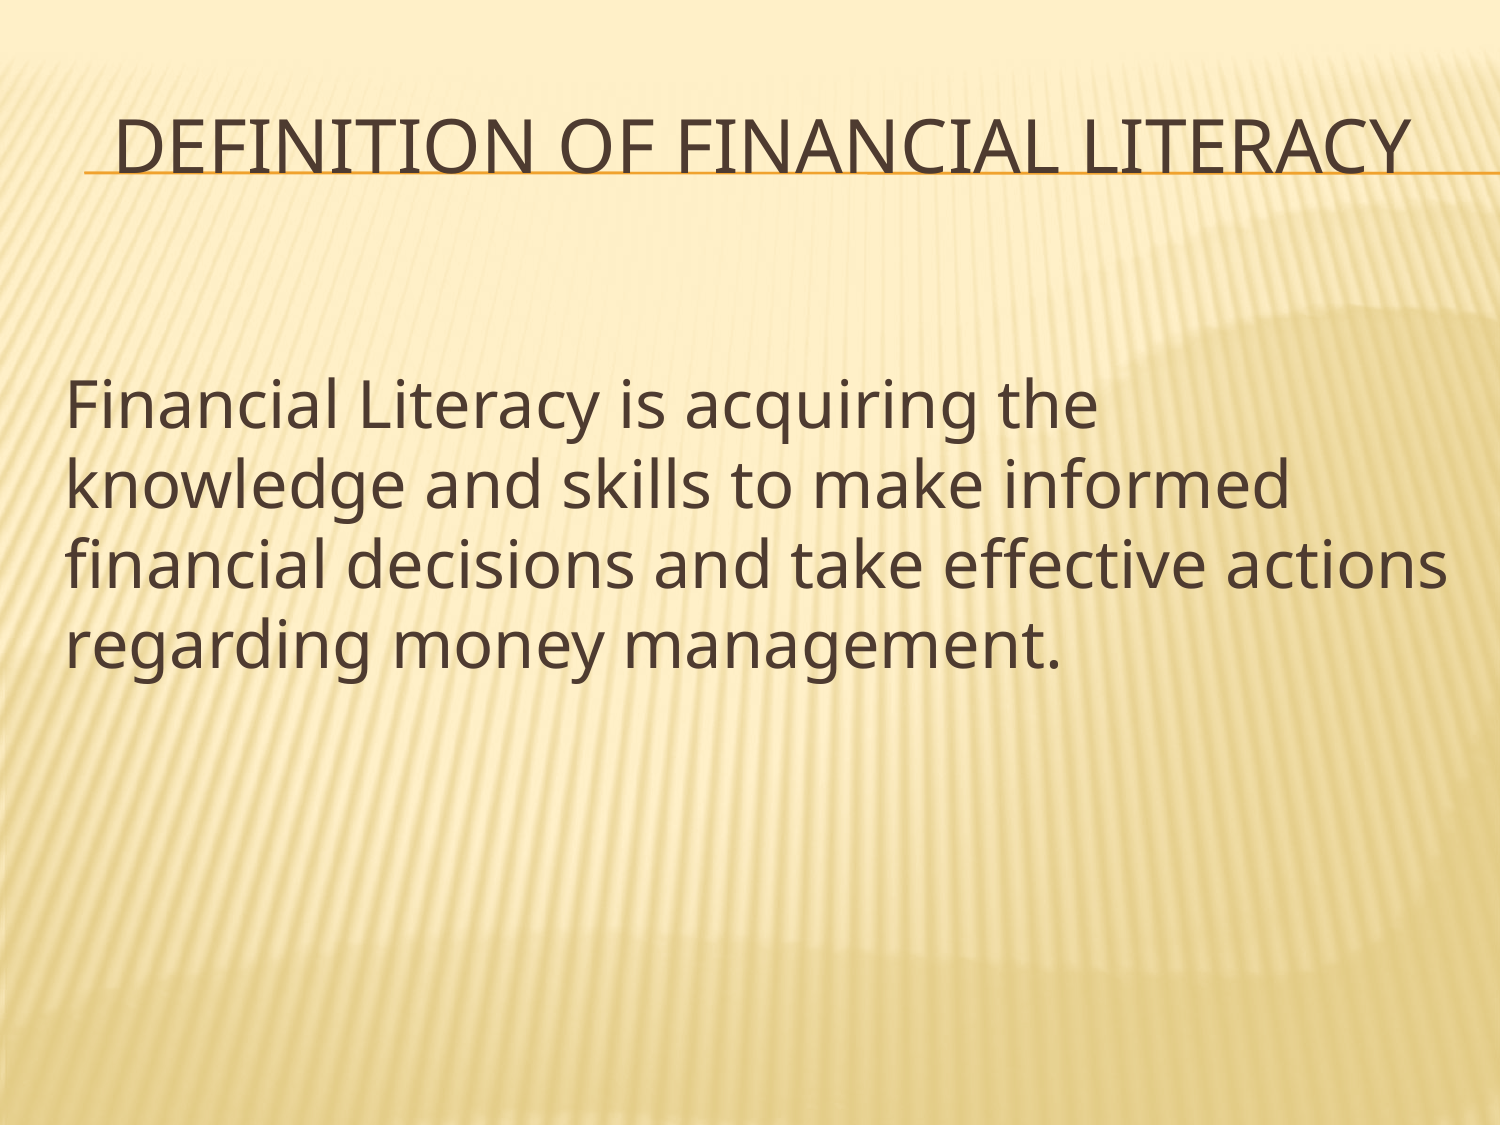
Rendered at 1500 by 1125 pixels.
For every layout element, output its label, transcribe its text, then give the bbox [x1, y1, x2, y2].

title Definition of Financial Literacy [50, 75, 1475, 213]
list Financial Literacy is acquiring the knowledge and skills to make informed financial decisions and take effective actions regarding money management. [50, 254, 1475, 998]
